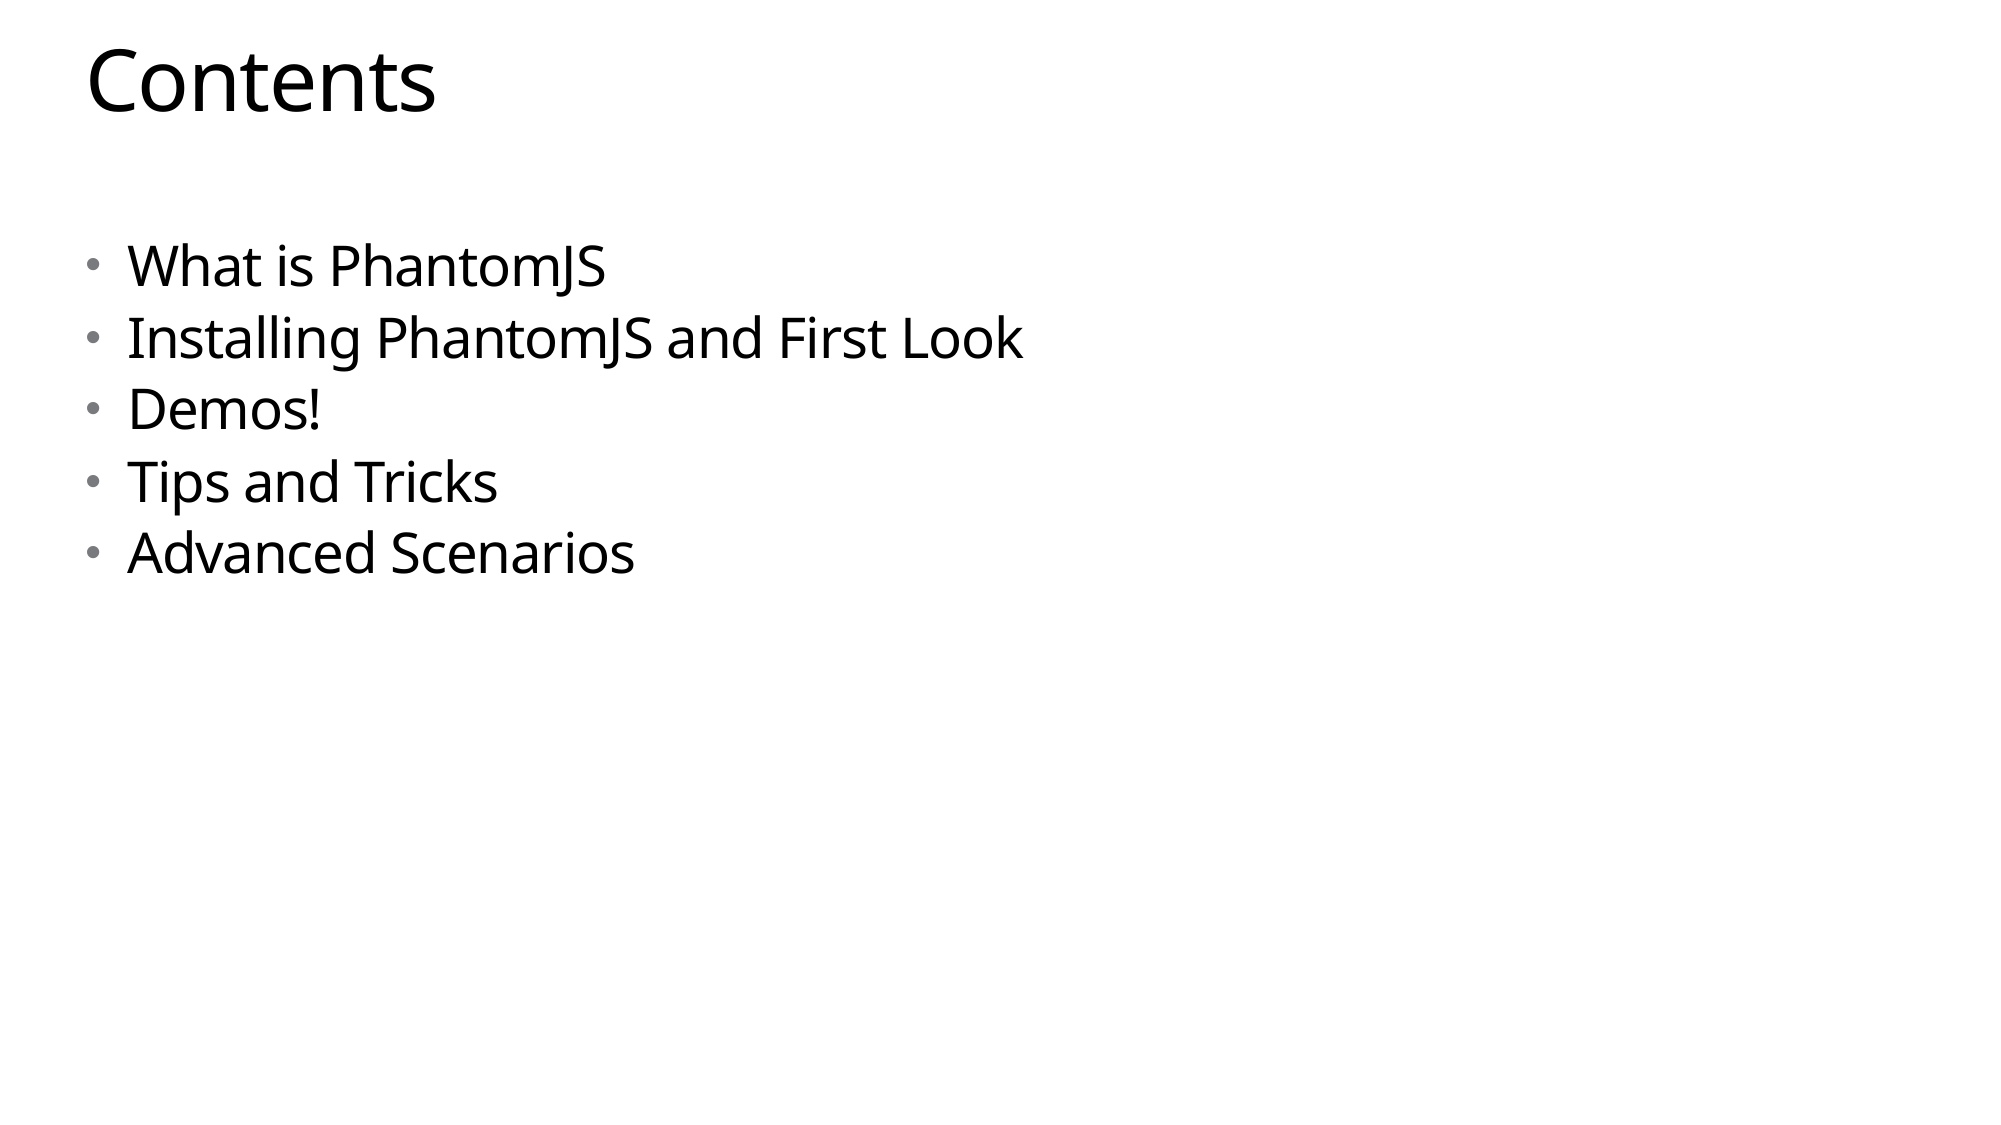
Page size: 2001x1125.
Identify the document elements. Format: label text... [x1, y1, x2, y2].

title Contents [85, 37, 1915, 161]
list What is PhantomJS Installing PhantomJS and First Look Demos! Tips and Tricks Advanced Scenarios [85, 237, 1916, 575]
